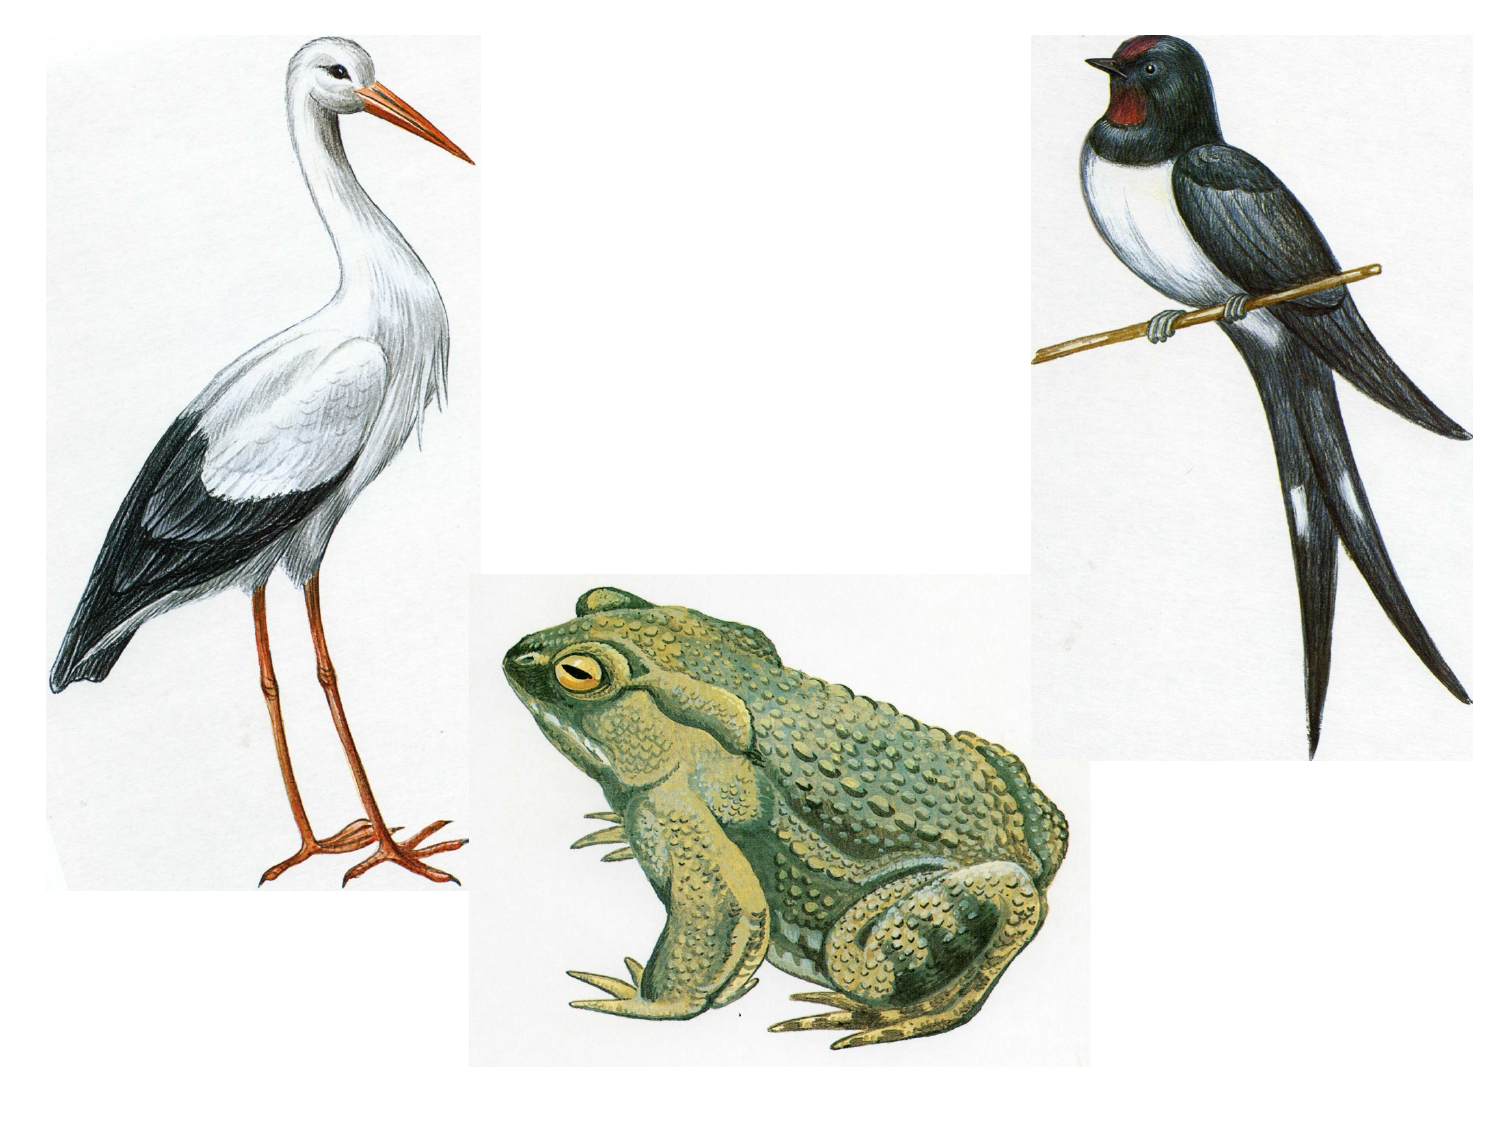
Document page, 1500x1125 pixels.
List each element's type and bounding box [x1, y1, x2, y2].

picture [46, 34, 1473, 1067]
